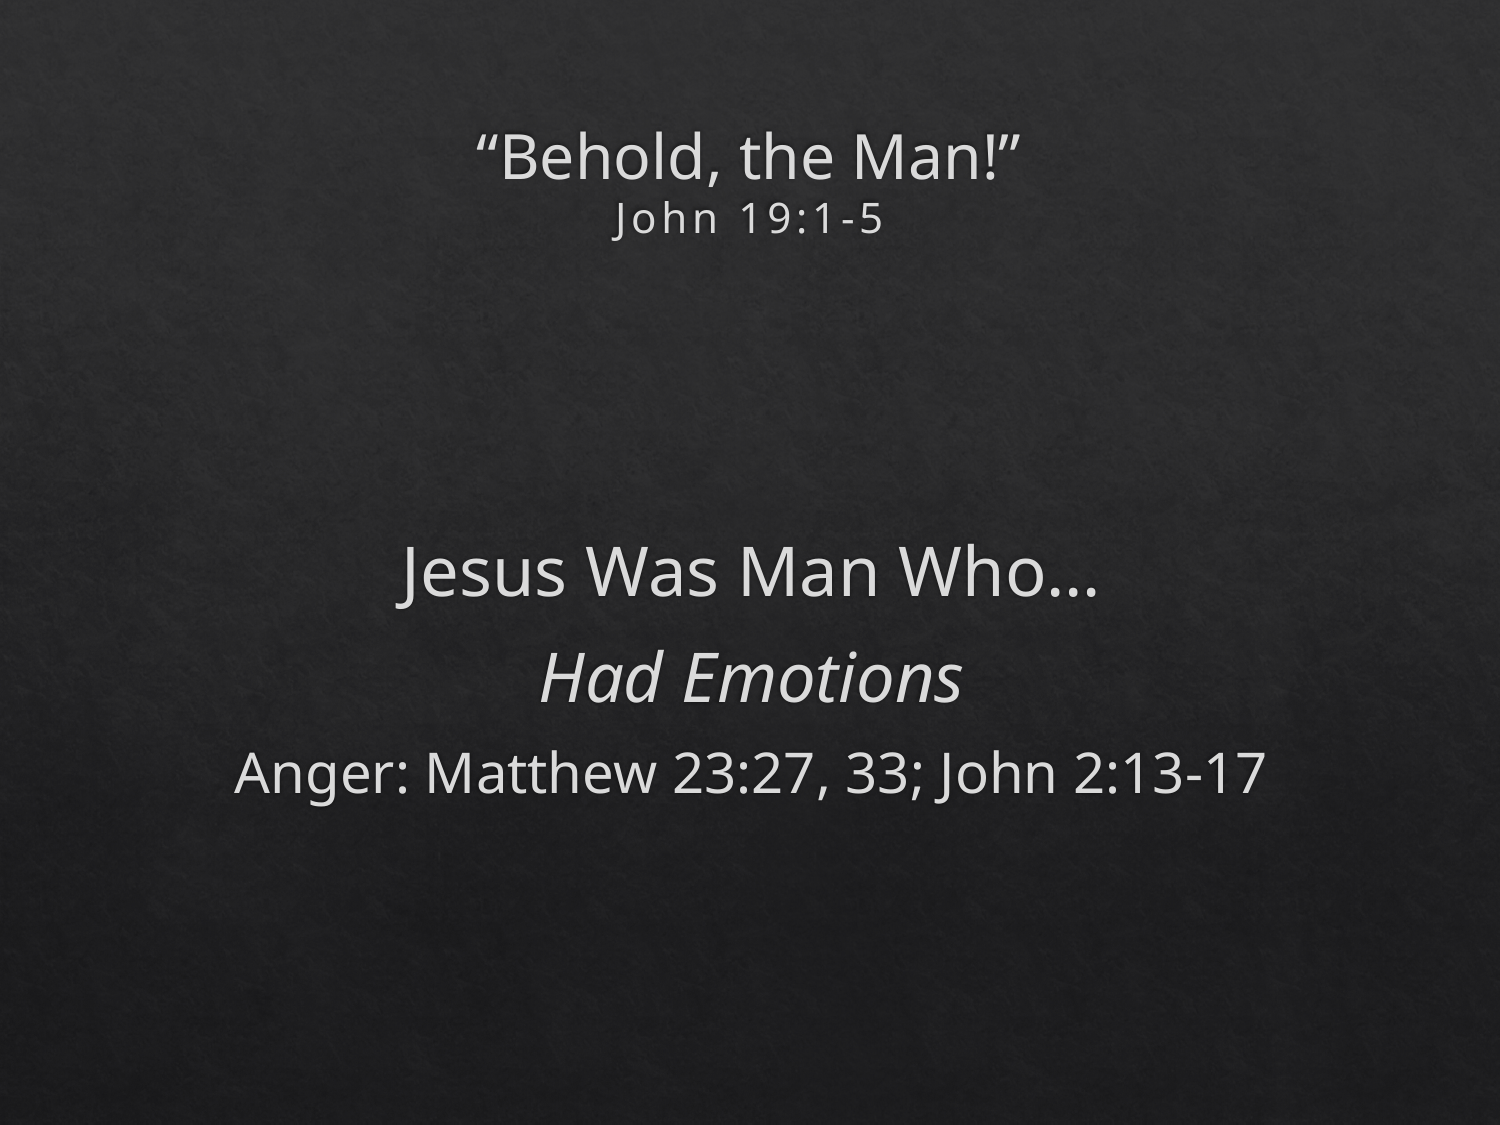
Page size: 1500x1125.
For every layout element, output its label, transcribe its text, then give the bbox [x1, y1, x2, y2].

list Jesus Was Man Who… Had Emotions Anger: Matthew 23:27, 33; John 2:13-17 [112, 353, 1387, 902]
title “Behold, the Man!” John 19:1-5 [112, 99, 1387, 260]
